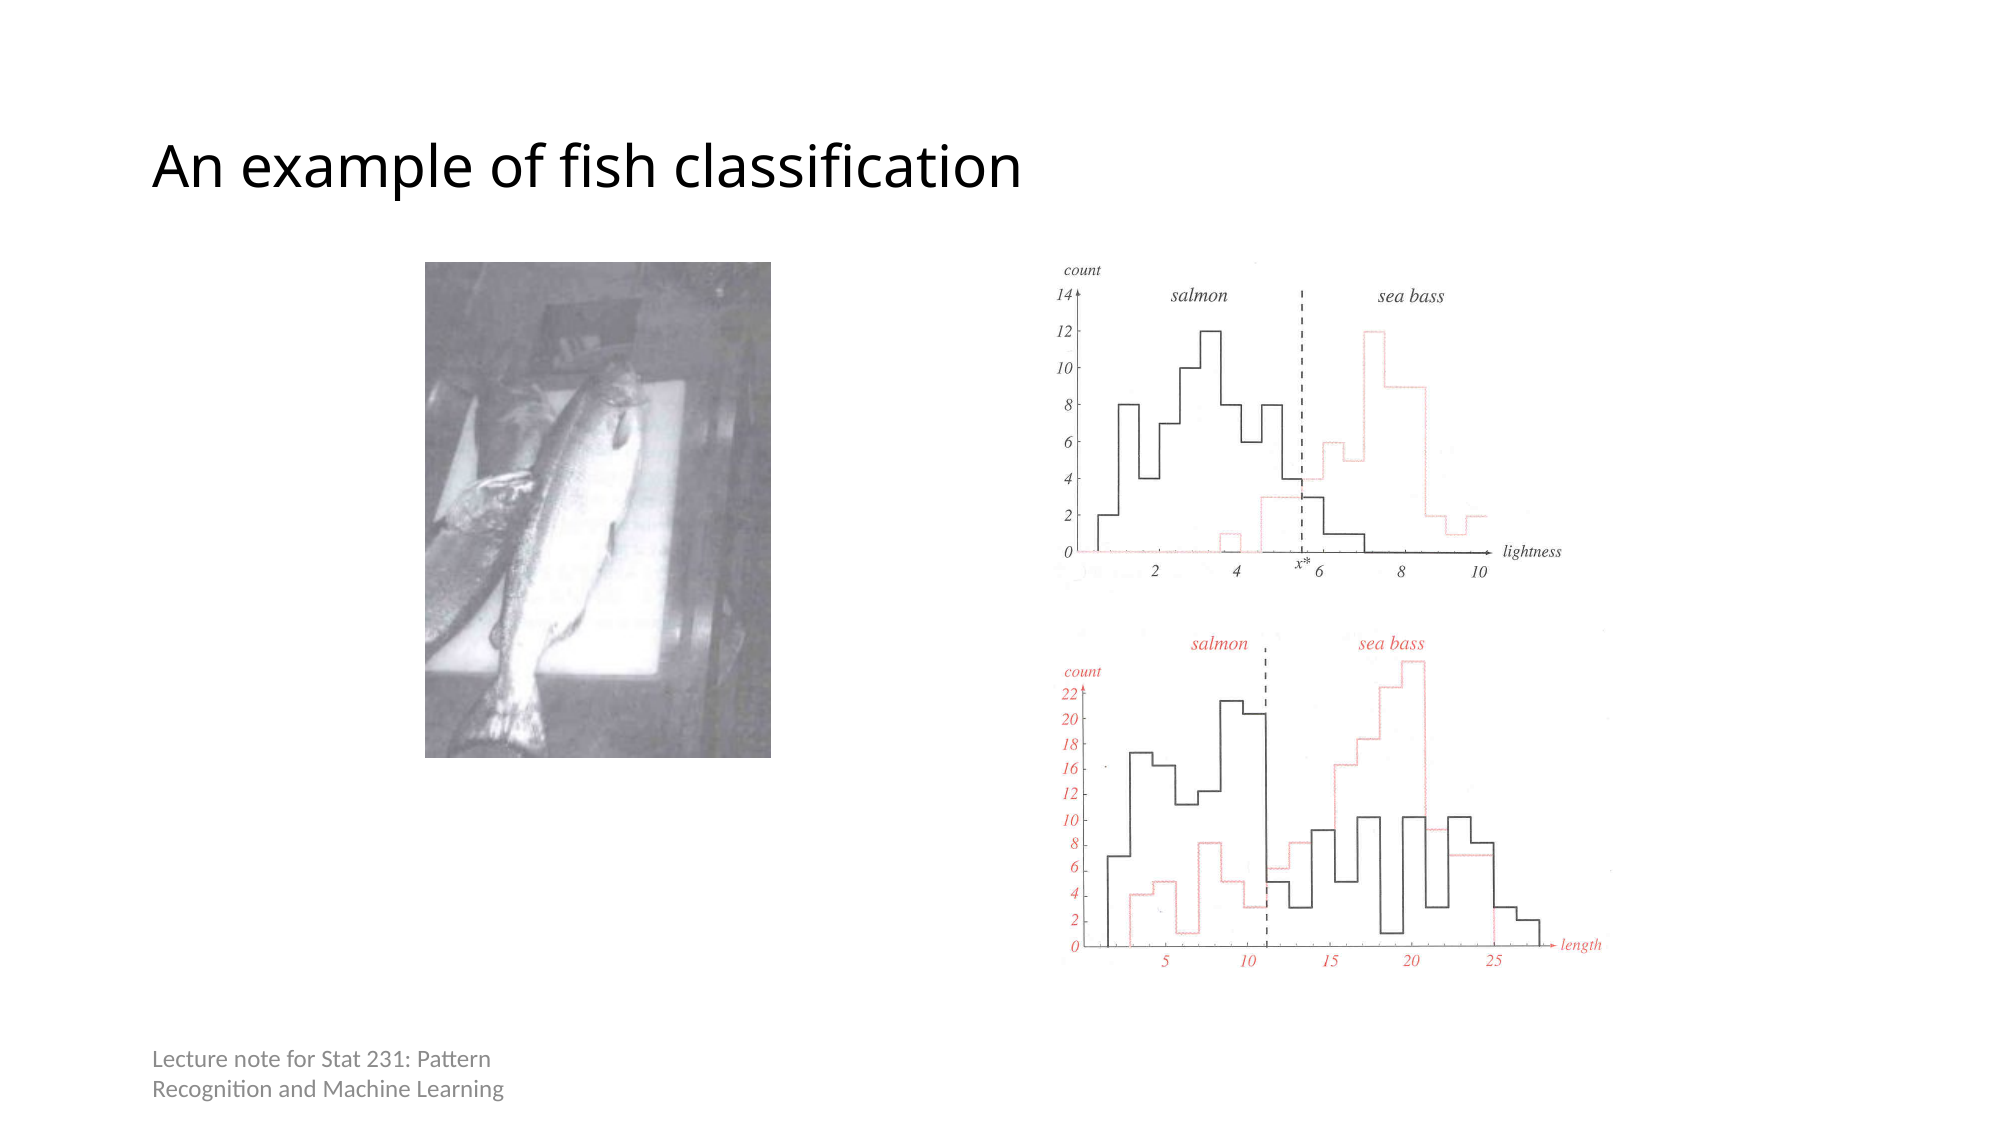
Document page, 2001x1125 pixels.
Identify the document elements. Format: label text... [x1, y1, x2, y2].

slide_number Lecture note for Stat 231: Pattern Recognition and Machine Learning [137, 1042, 588, 1103]
picture [1037, 249, 1574, 593]
picture [424, 262, 771, 758]
picture [1037, 624, 1613, 968]
title An example of fish classification [137, 59, 1863, 278]
